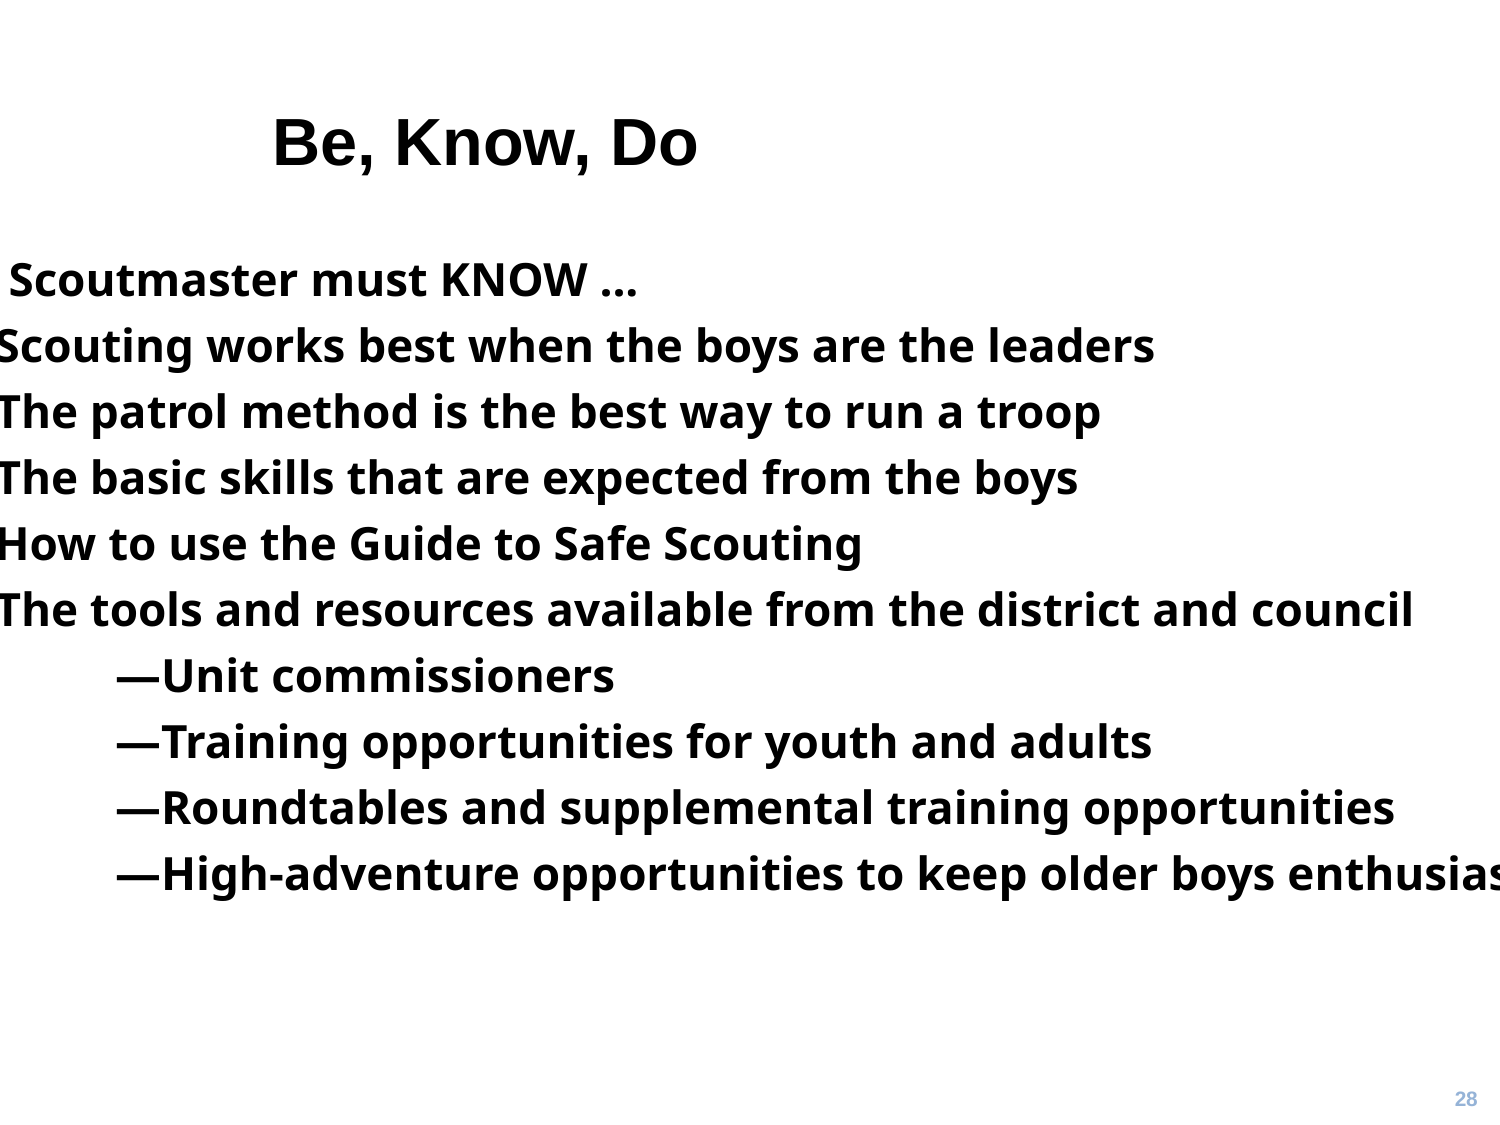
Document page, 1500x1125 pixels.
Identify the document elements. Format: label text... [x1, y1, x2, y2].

slide_number 28 [1425, 1067, 1493, 1125]
title Be, Know, Do [257, 45, 1413, 232]
text_box A Scoutmaster must KNOW ... • Scouting works best when the boys are the leaders • The patrol method is the best way to run a troop • The basic skills that are expected from the boys • How to use the Guide to Safe Scouting • The tools and resources available from the district and council —Unit commissioners —Training opportunities for youth and adults —Roundtables and supplemental training opportunities —High-adventure opportunities to keep older boys enthusiastic [0, 232, 1500, 907]
